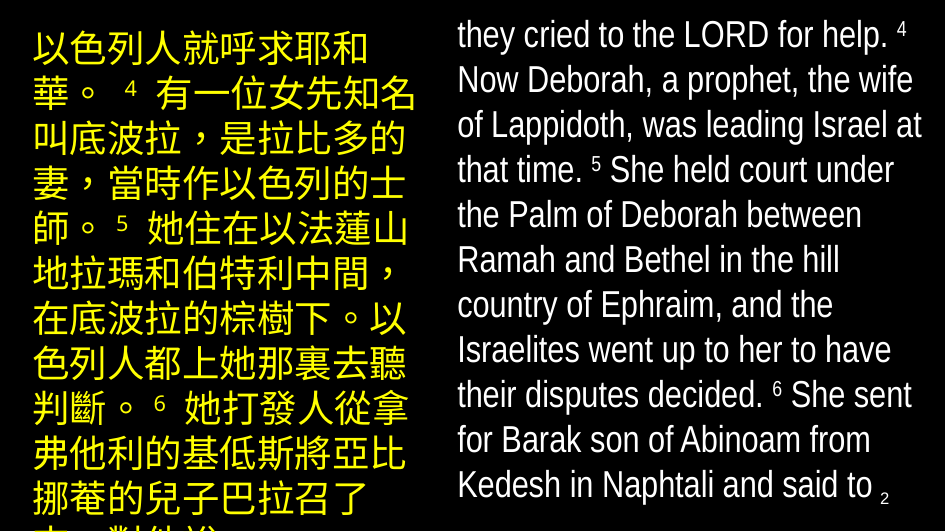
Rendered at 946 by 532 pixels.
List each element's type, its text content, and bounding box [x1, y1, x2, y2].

text_box they cried to the Lord for help. 4 Now Deborah, a prophet, the wife of Lappidoth, was leading Israel at that time. 5 She held court under the Palm of Deborah between Ramah and Bethel in the hill country of Ephraim, and the Israelites went up to her to have their disputes decided. 6 She sent for Barak son of Abinoam from Kedesh in Naphtali and said to [448, 5, 934, 463]
list 以色列人就呼求耶和華。 4 有一位女先知名叫底波拉，是拉比多的妻，當時作以色列的士師。5 她住在以法蓮山地拉瑪和伯特利中間，在底波拉的棕樹下。以色列人都上她那裏去聽判斷。6 她打發人從拿弗他利的基低斯將亞比挪菴的兒子巴拉召了來，對他說 [23, 21, 450, 479]
slide_number 2 [677, 483, 899, 522]
